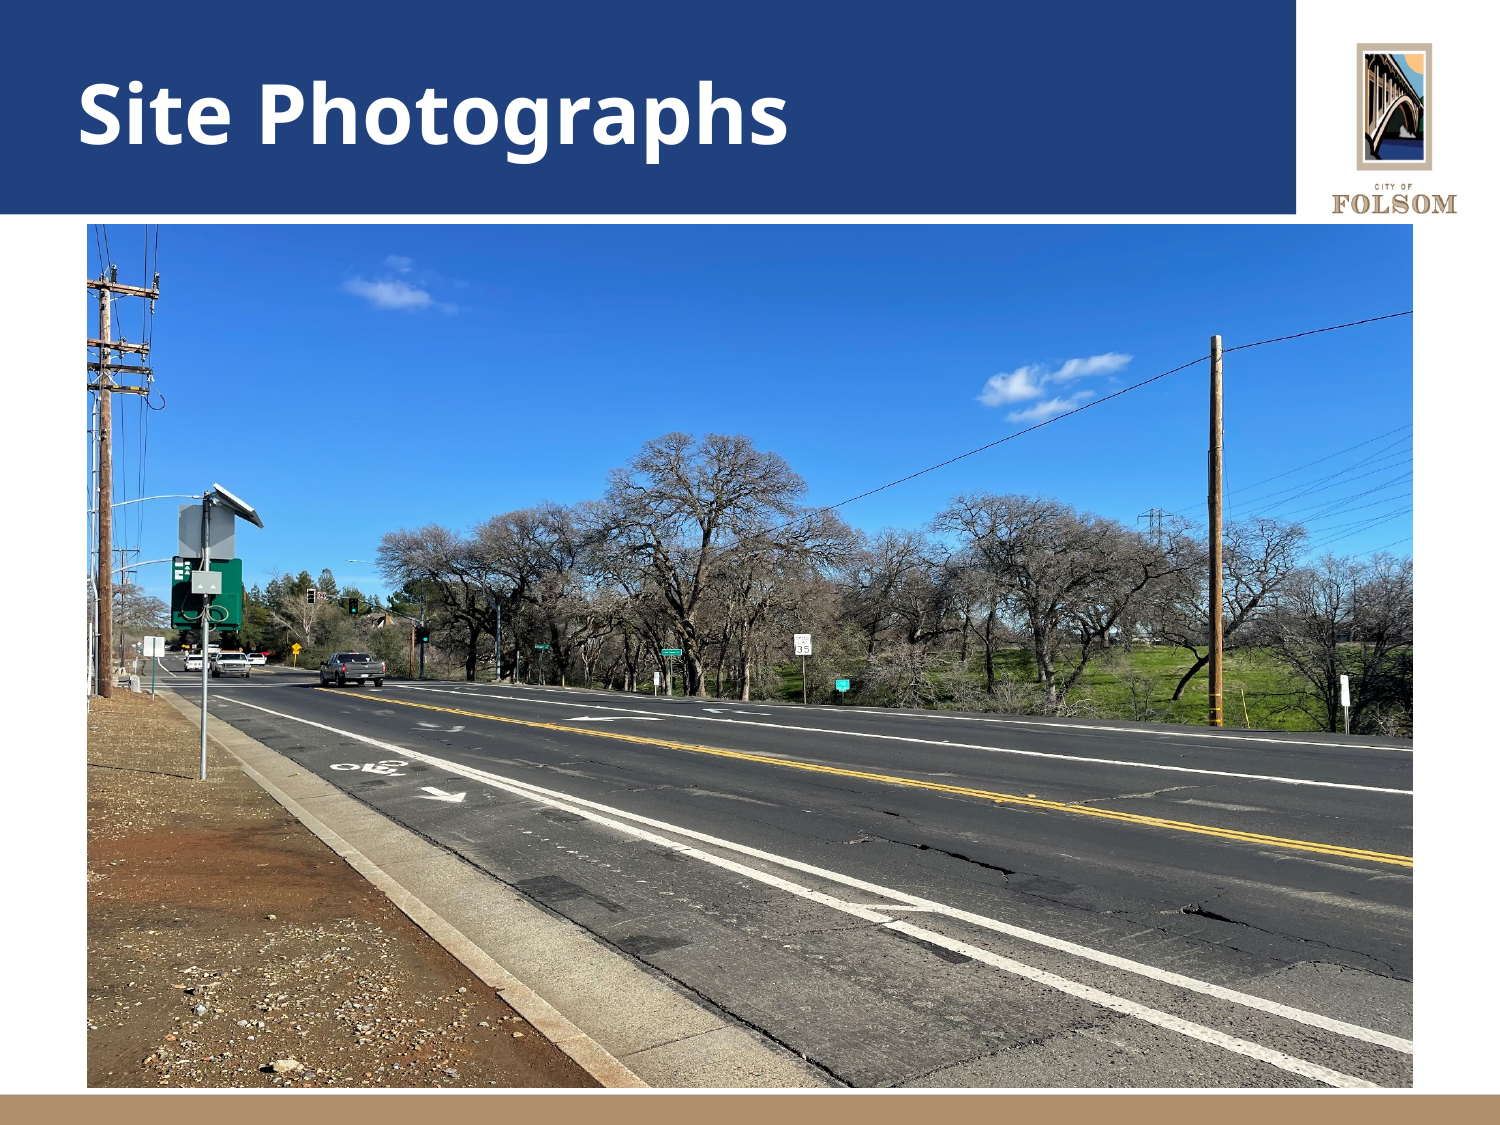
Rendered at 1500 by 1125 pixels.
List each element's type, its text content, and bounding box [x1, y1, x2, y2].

picture [0, 0, 1500, 1125]
title Site Photographs [62, 20, 1238, 201]
